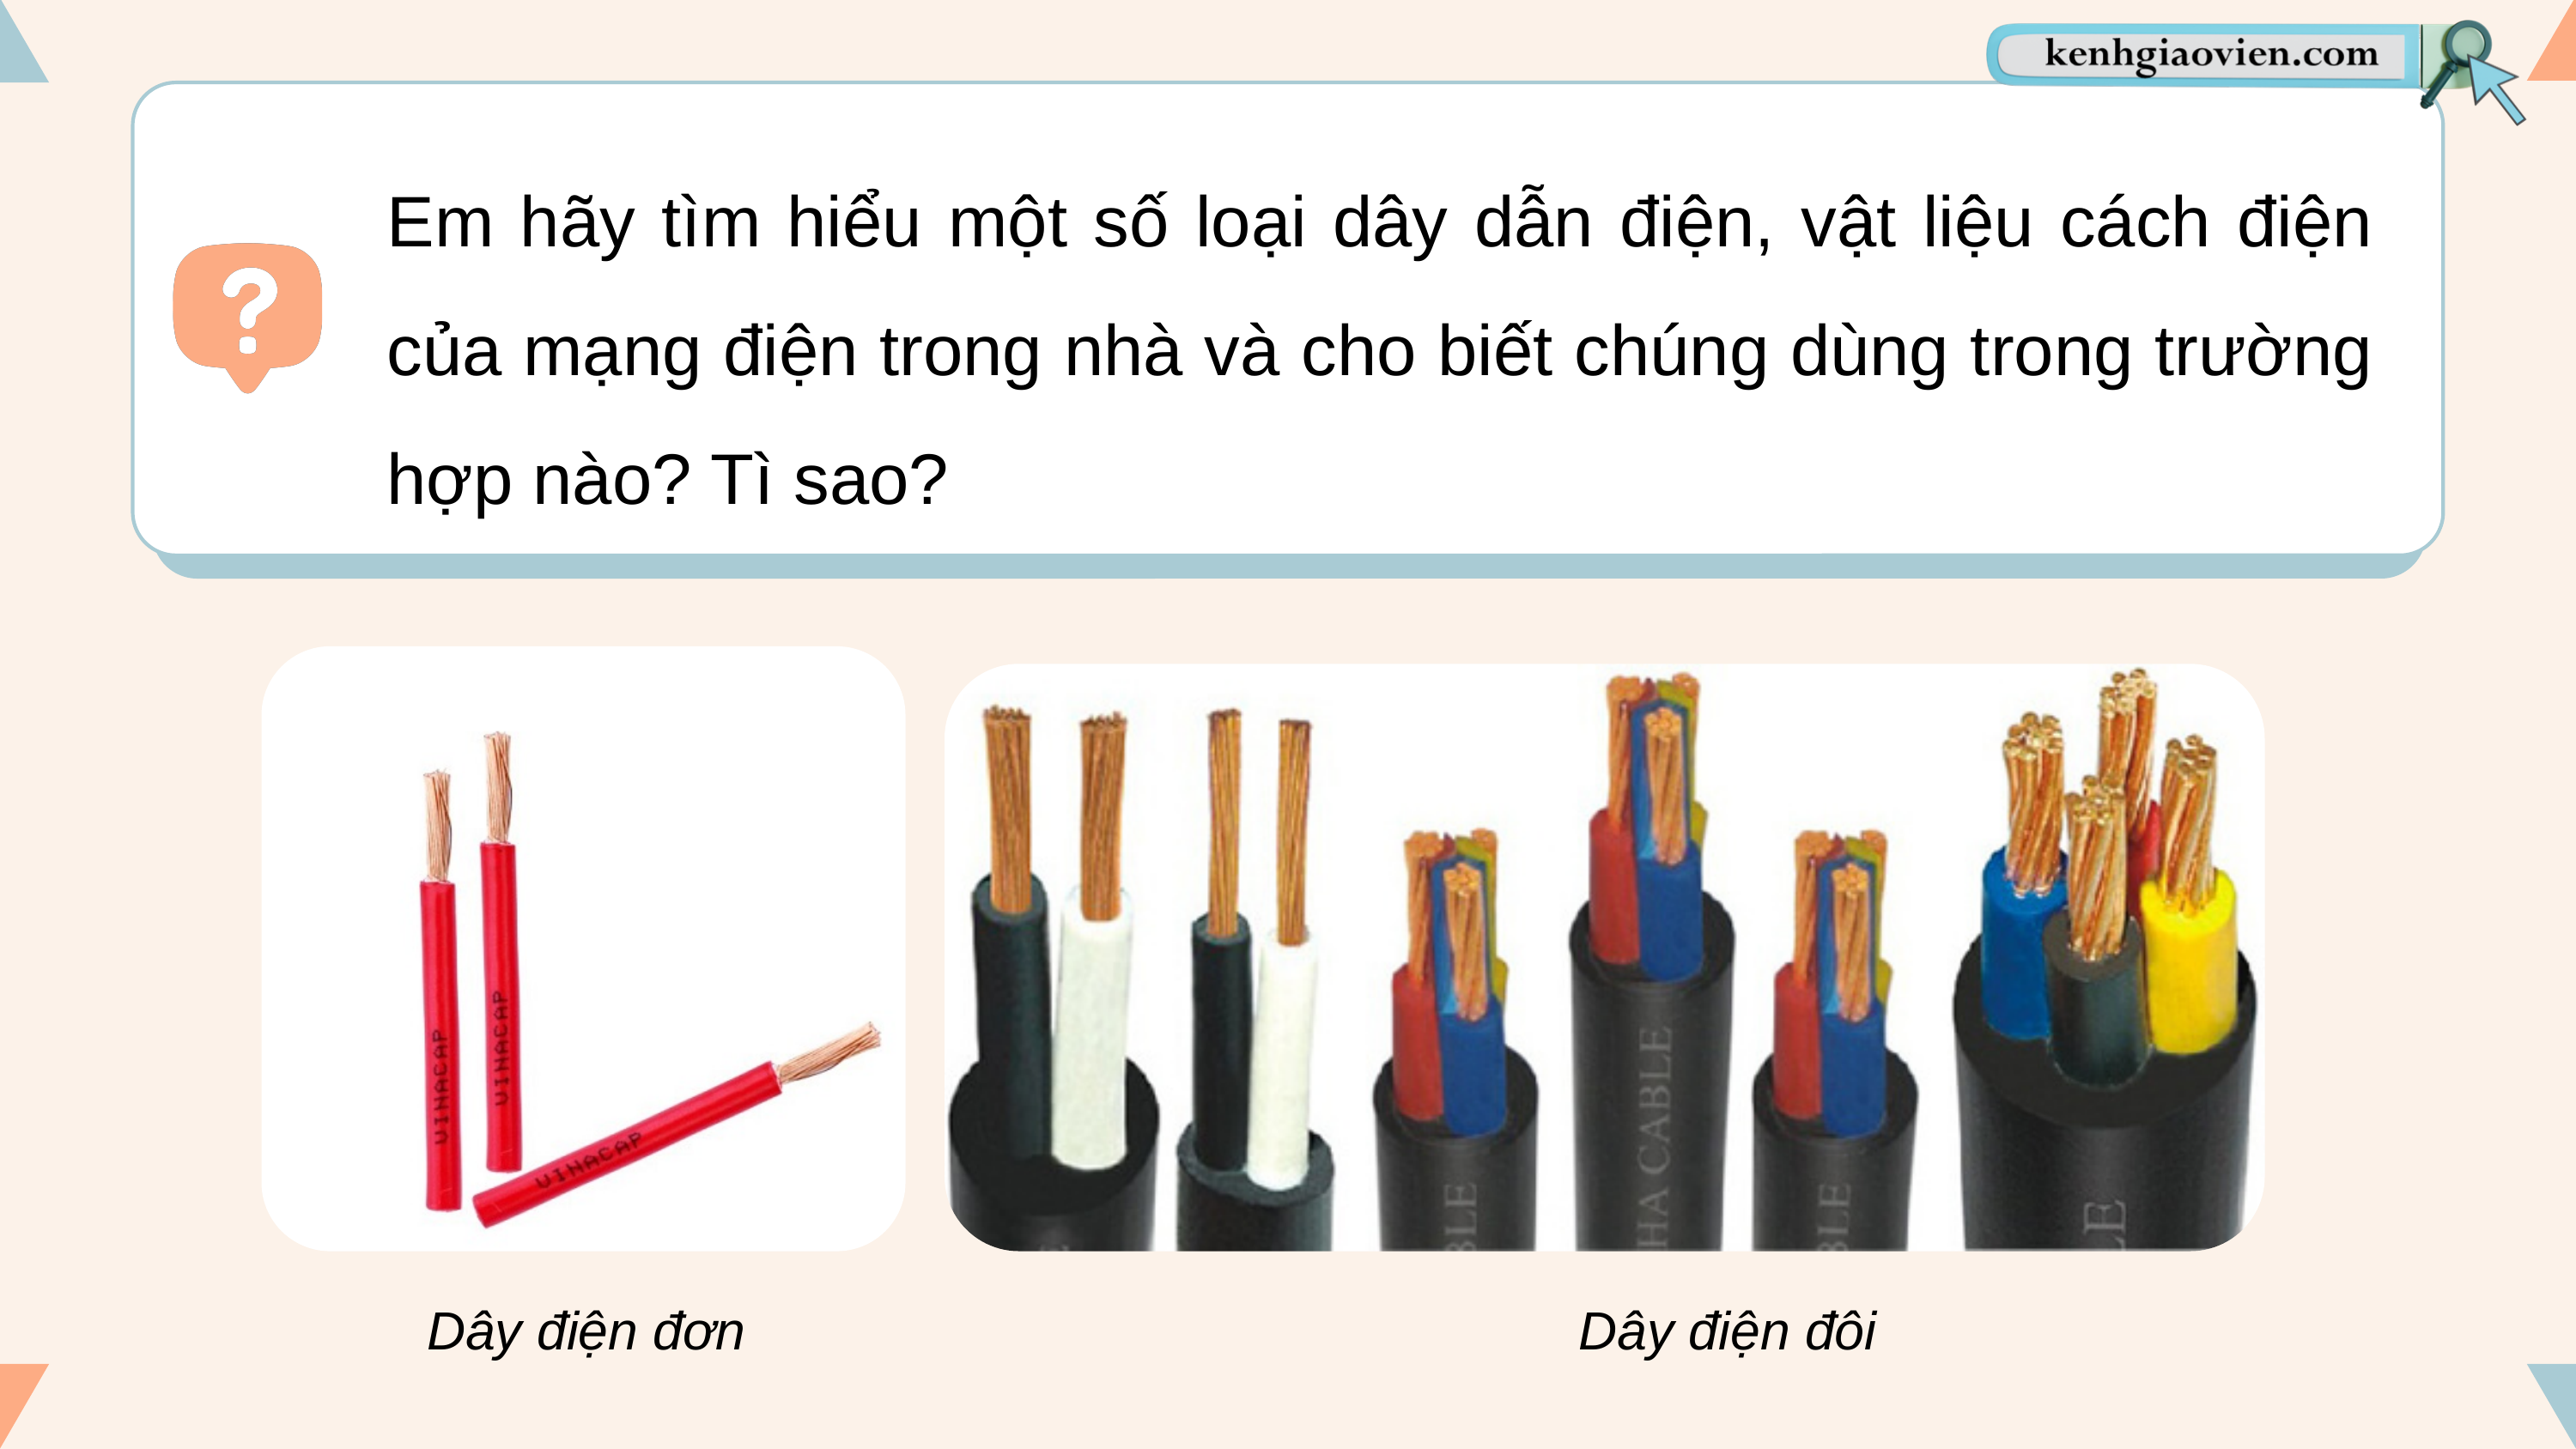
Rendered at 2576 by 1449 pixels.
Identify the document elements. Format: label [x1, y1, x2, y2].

text_box [0, 1361, 51, 1449]
picture [1986, 15, 2528, 127]
text_box [2525, 1361, 2576, 1449]
text_box [132, 82, 2444, 578]
text_box [944, 664, 2265, 1368]
text_box [2531, 0, 2576, 82]
text_box [261, 646, 924, 1368]
text_box [0, 0, 51, 85]
